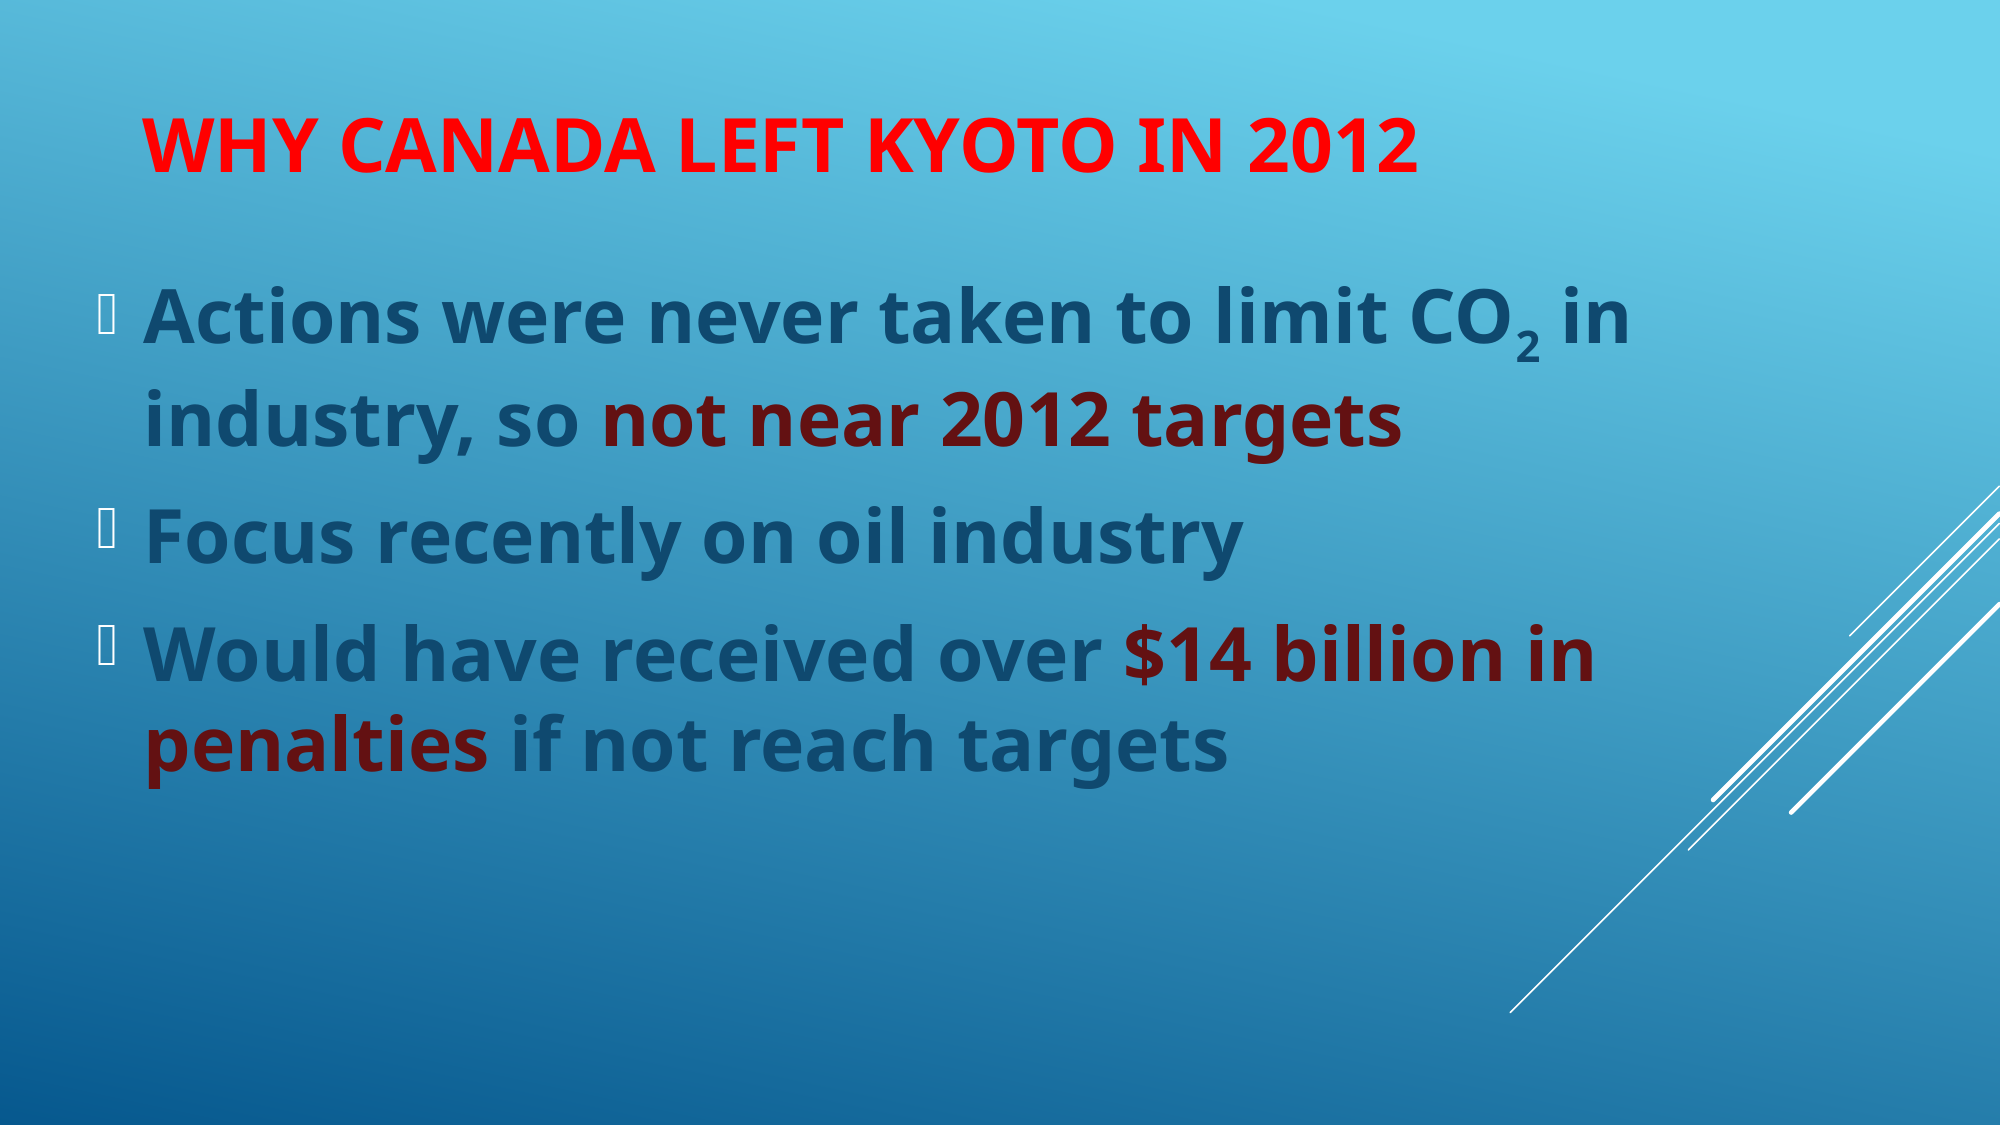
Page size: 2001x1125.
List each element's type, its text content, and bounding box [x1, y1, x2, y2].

title Why Canada Left Kyoto in 2012 [127, 18, 1528, 231]
list Actions were never taken to limit CO2 in industry, so not near 2012 targets Focus recently on oil industry Would have received over $14 billion in penalties if not reach targets [81, 231, 1922, 824]
